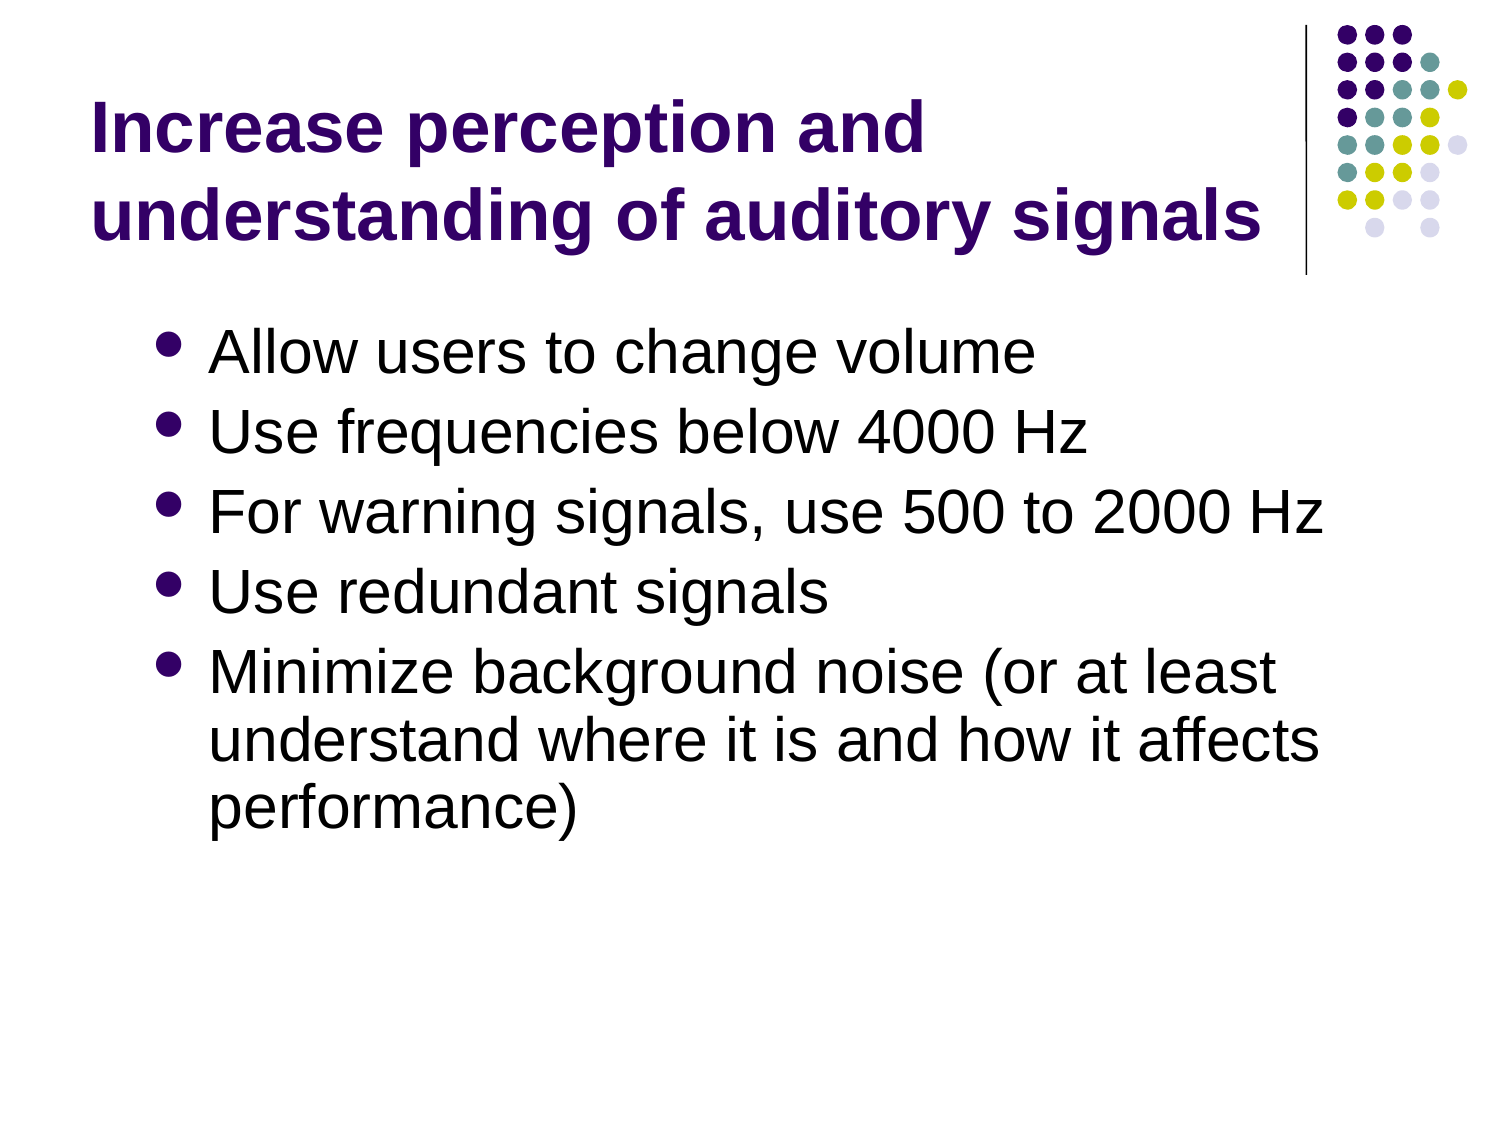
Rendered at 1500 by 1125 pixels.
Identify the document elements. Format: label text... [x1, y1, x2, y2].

title Increase perception and understanding of auditory signals [75, 20, 1313, 263]
list Allow users to change volume Use frequencies below 4000 Hz For warning signals, use 500 to 2000 Hz Use redundant signals Minimize background noise (or at least understand where it is and how it affects performance) [137, 312, 1400, 1063]
